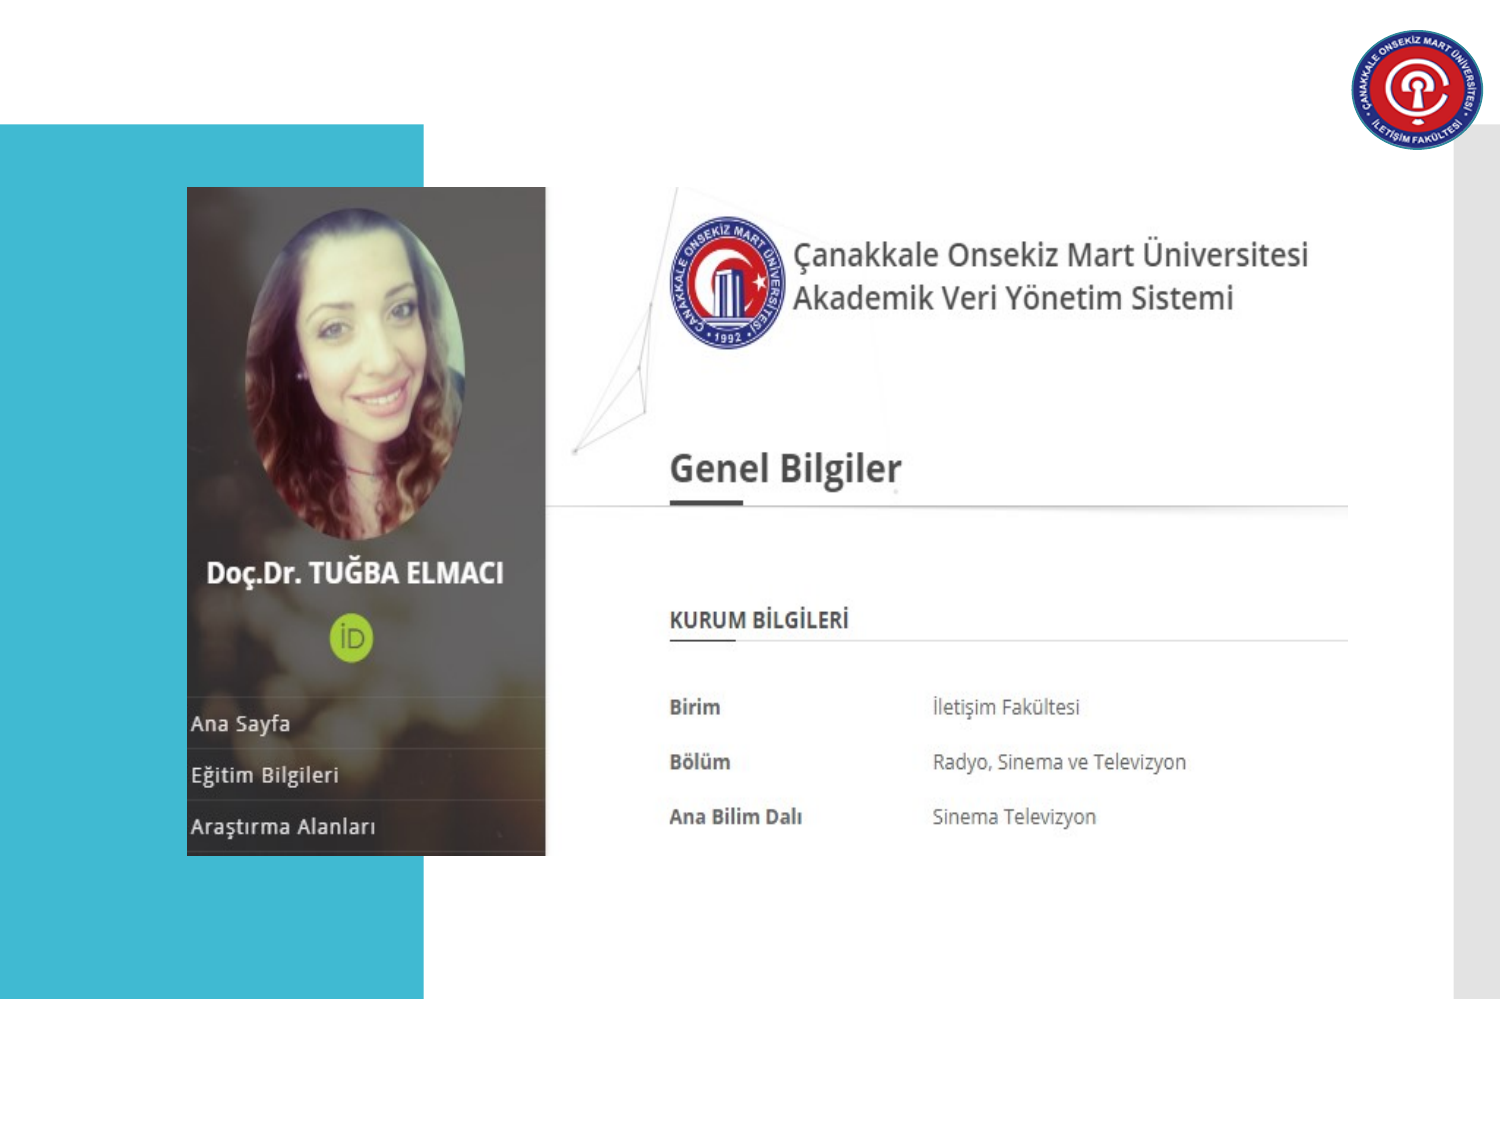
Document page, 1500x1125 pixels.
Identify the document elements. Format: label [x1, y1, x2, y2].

picture [1354, 32, 1481, 148]
list [187, 187, 1348, 856]
